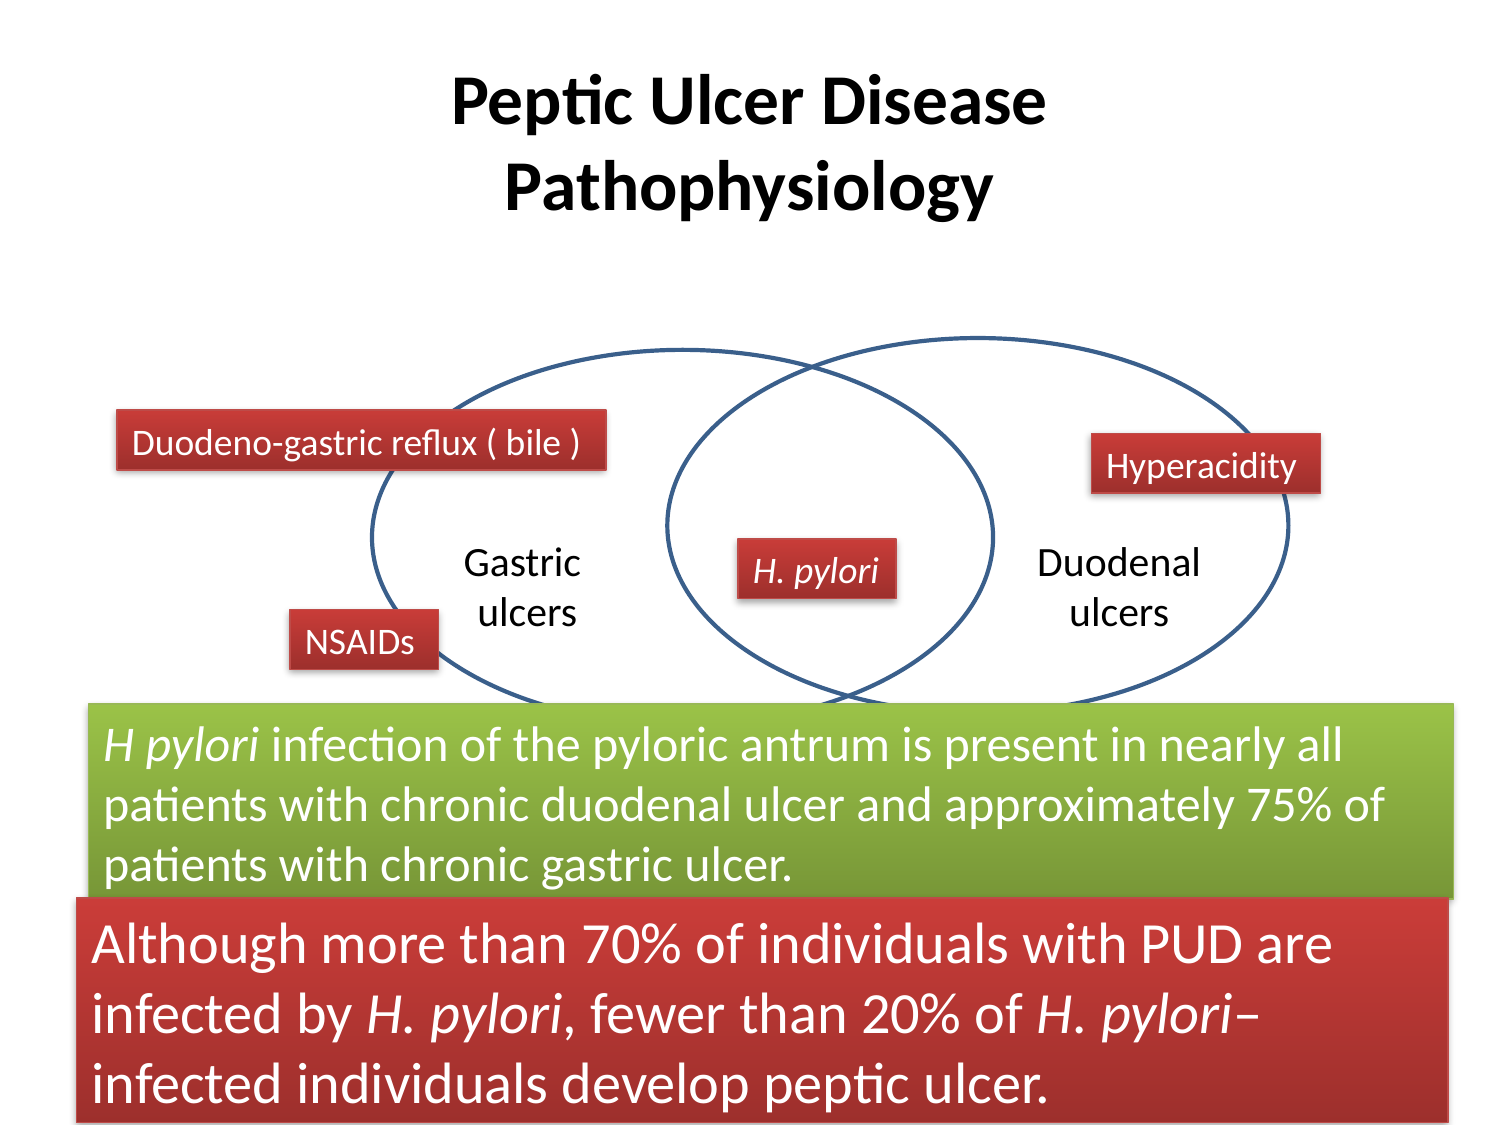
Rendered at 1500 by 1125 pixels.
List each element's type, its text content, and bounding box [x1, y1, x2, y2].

text_box Hyperacidity [1091, 433, 1321, 494]
text_box Gastric ulcers [386, 527, 668, 643]
text_box Duodeno-gastric reflux ( bile ) [116, 409, 607, 471]
text_box Although more than 70% of individuals with PUD are infected by H. pylori, fewer than 20% of H. pylori–infected individuals develop peptic ulcer. [76, 897, 1449, 1123]
text_box [369, 347, 811, 598]
text_box Duodenal ulcers [1019, 527, 1219, 643]
text_box H. pylori [737, 538, 897, 599]
text_box H pylori infection of the pyloric antrum is present in nearly all patients with chronic duodenal ulcer and approximately 75% of patients with chronic gastric ulcer. [88, 703, 1454, 900]
text_box [444, 555, 847, 702]
text_box NSAIDs [289, 609, 439, 670]
text_box [665, 335, 1291, 702]
title Peptic Ulcer Disease Pathophysiology [75, 45, 1425, 233]
